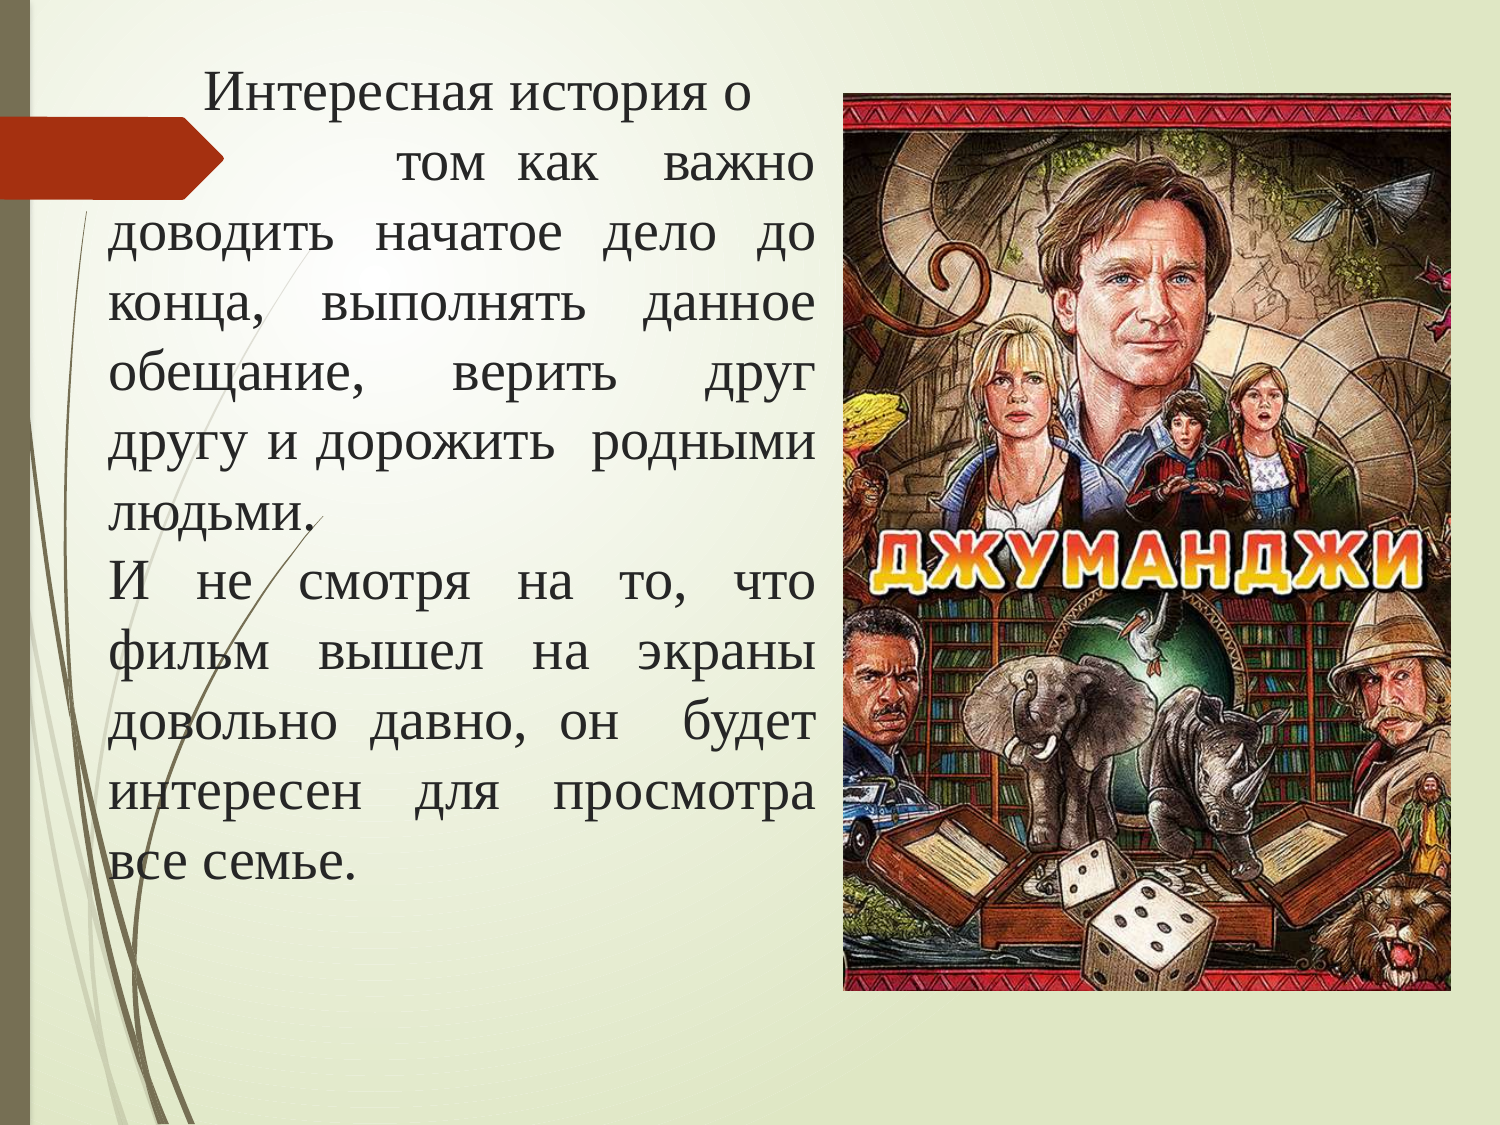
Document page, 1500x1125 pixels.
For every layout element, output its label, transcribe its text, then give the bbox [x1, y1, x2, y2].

picture [843, 93, 1451, 991]
title Интересная история о том как важно доводить начатое дело до конца, выполнять данное обещание, верить друг другу и дорожить родными людьми. И не смотря на то, что фильм вышел на экраны довольно давно, он будет интересен для просмотра все семье. [93, 45, 832, 1020]
